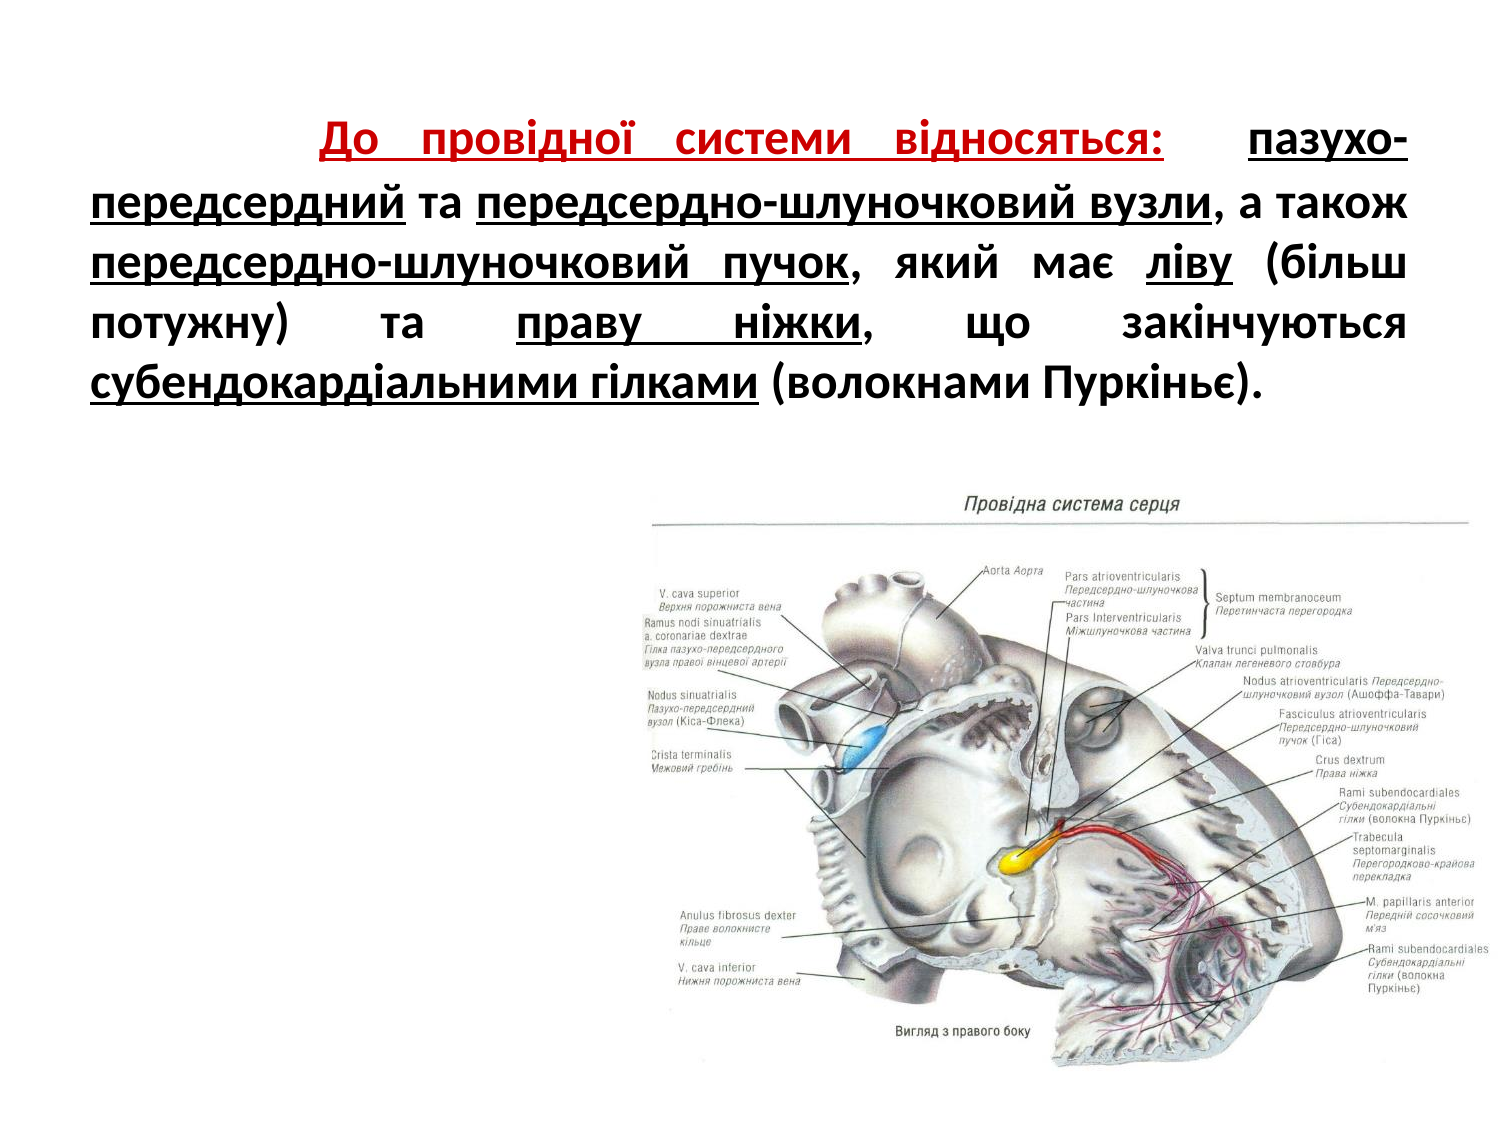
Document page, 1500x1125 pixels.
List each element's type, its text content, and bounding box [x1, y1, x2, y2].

picture [626, 479, 1500, 1090]
list До провідної системи відносяться: пазухо-передсердний та передсердно-шлуночковий вузли, а також передсердно-шлуночковий пучок, який має ліву (більш потужну) та праву ніжки, що закінчуються субендокардіальними гілками (волокнами Пуркіньє). [75, 78, 1424, 1005]
